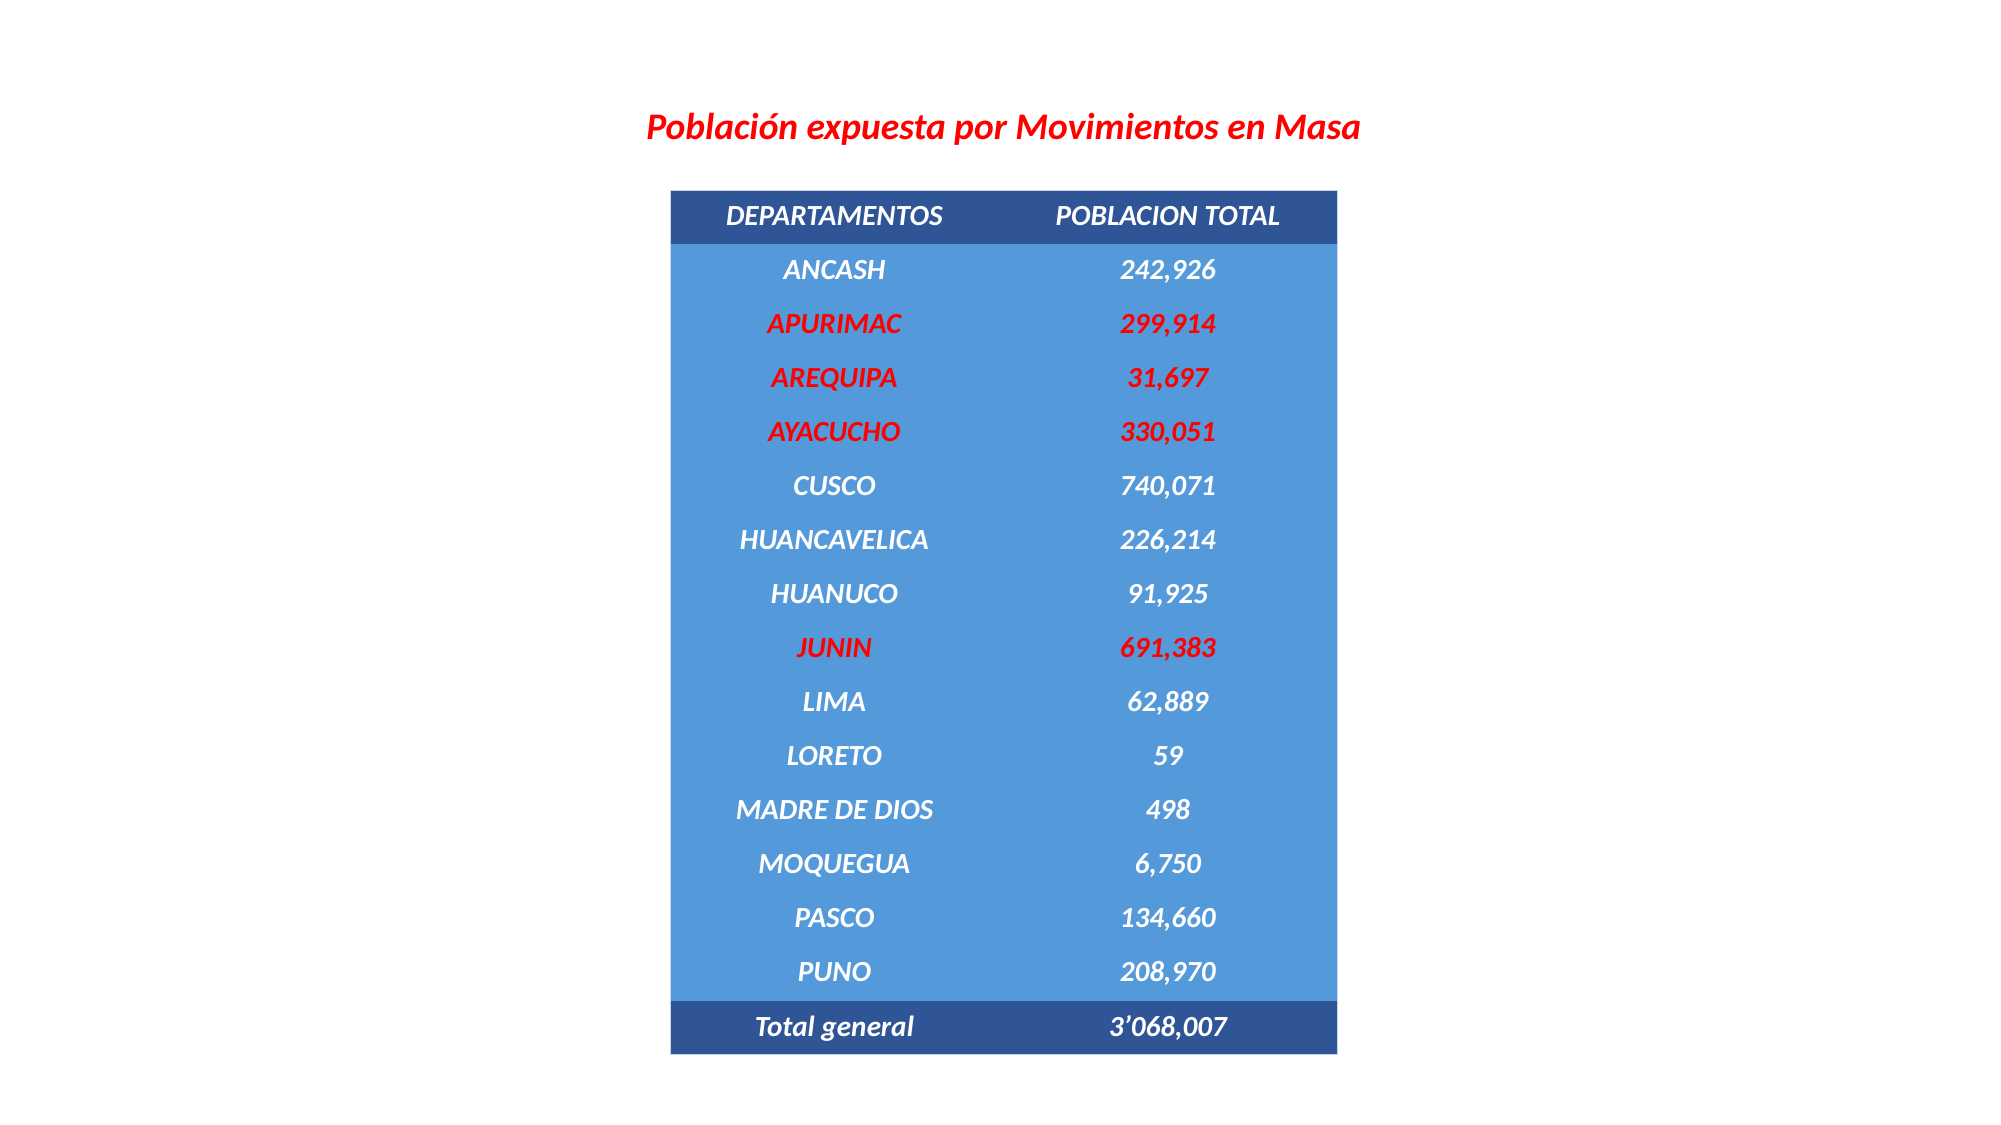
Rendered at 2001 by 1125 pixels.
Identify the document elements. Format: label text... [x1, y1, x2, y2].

table_cell PUNO [671, 947, 998, 1001]
table_cell APURIMAC [671, 298, 998, 352]
table_cell 3’068,007 [998, 1001, 1337, 1054]
table_cell 226,214 [998, 514, 1337, 569]
table_cell MADRE DE DIOS [671, 785, 998, 839]
table_cell PASCO [671, 893, 998, 947]
table_header DEPARTAMENTOS [671, 191, 998, 244]
table_cell HUANUCO [671, 569, 998, 623]
table_cell 91,925 [998, 569, 1337, 623]
table_cell JUNIN [671, 623, 998, 677]
table_cell 6,750 [998, 839, 1337, 893]
table_cell 691,383 [998, 623, 1337, 677]
table_cell ANCASH [671, 244, 998, 298]
table_cell 59 [998, 731, 1337, 785]
table_cell 31,697 [998, 352, 1337, 406]
text_box Población expuesta por Movimientos en Masa [631, 94, 1377, 155]
table_cell MOQUEGUA [671, 839, 998, 893]
table_header POBLACION TOTAL [998, 191, 1337, 244]
table_cell 134,660 [998, 893, 1337, 947]
table_cell 242,926 [998, 244, 1337, 298]
table_cell 498 [998, 785, 1337, 839]
table_cell 299,914 [998, 298, 1337, 352]
table_cell AREQUIPA [671, 352, 998, 406]
table_cell LIMA [671, 677, 998, 731]
table_cell 330,051 [998, 406, 1337, 460]
table_cell Total general [671, 1001, 998, 1054]
table_cell AYACUCHO [671, 406, 998, 460]
table_cell LORETO [671, 731, 998, 785]
table_cell 740,071 [998, 460, 1337, 514]
table_cell CUSCO [671, 460, 998, 514]
table_cell HUANCAVELICA [671, 514, 998, 569]
table_cell 62,889 [998, 677, 1337, 731]
table_cell 208,970 [998, 947, 1337, 1001]
